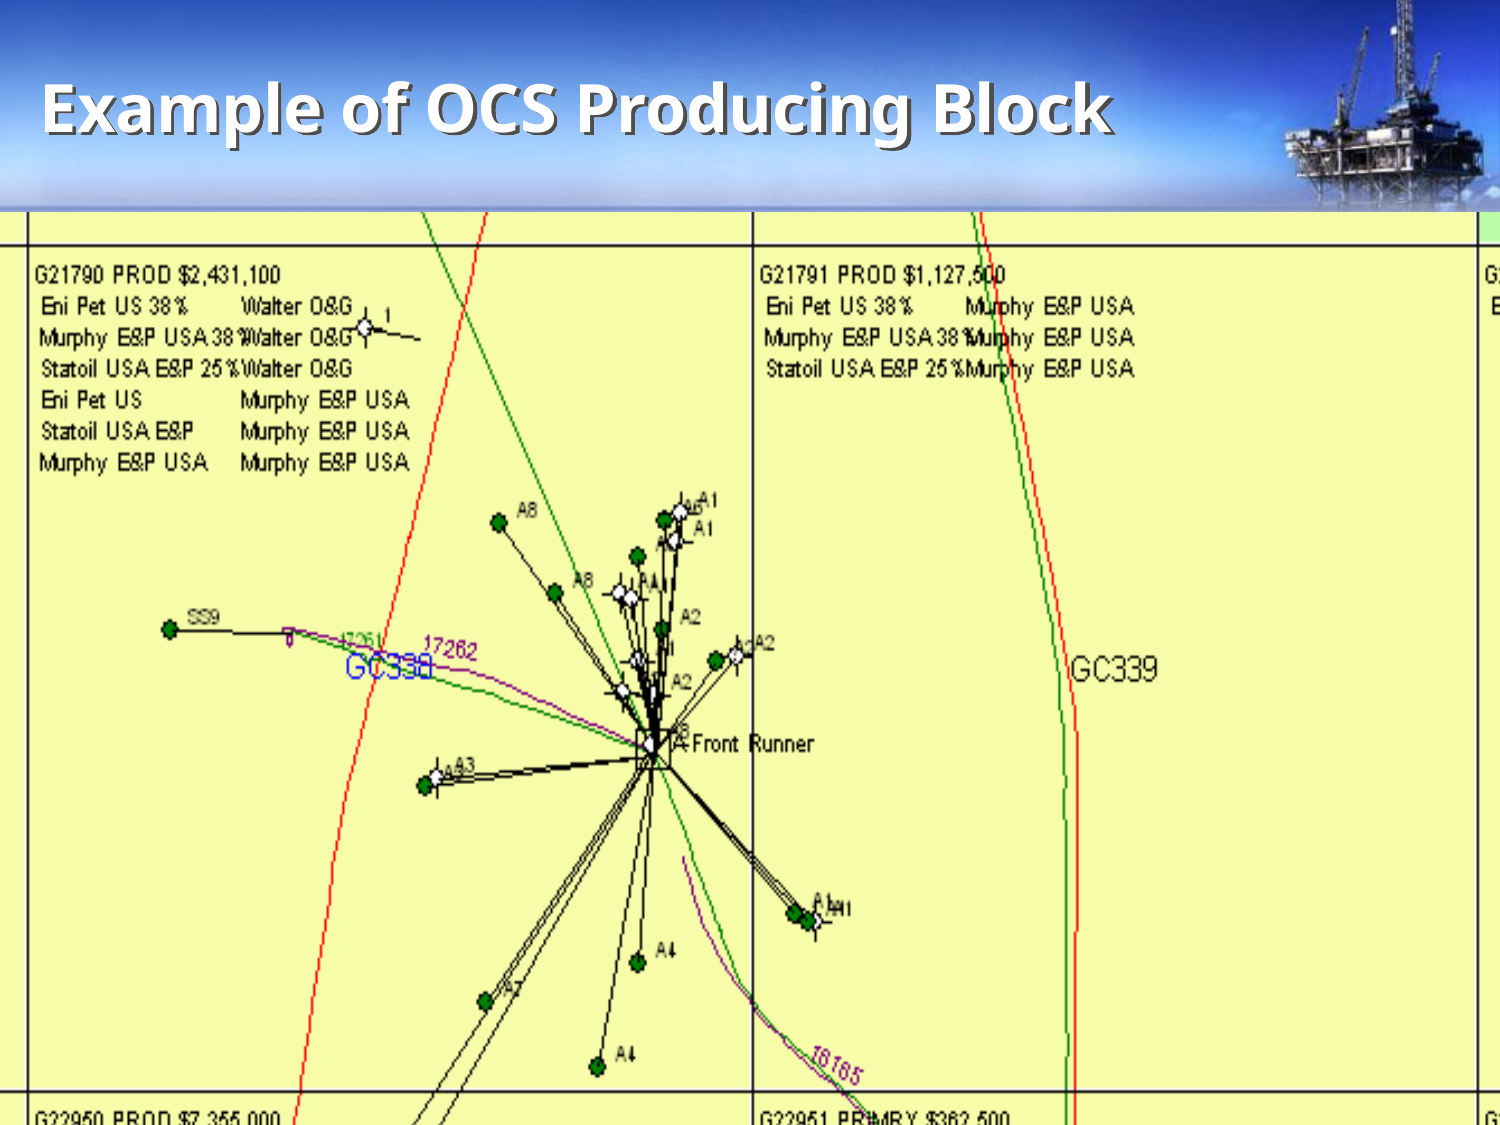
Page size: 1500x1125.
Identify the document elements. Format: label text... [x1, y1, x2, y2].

title Example of OCS Producing Block [24, 24, 1350, 188]
picture [0, 0, 1500, 1125]
